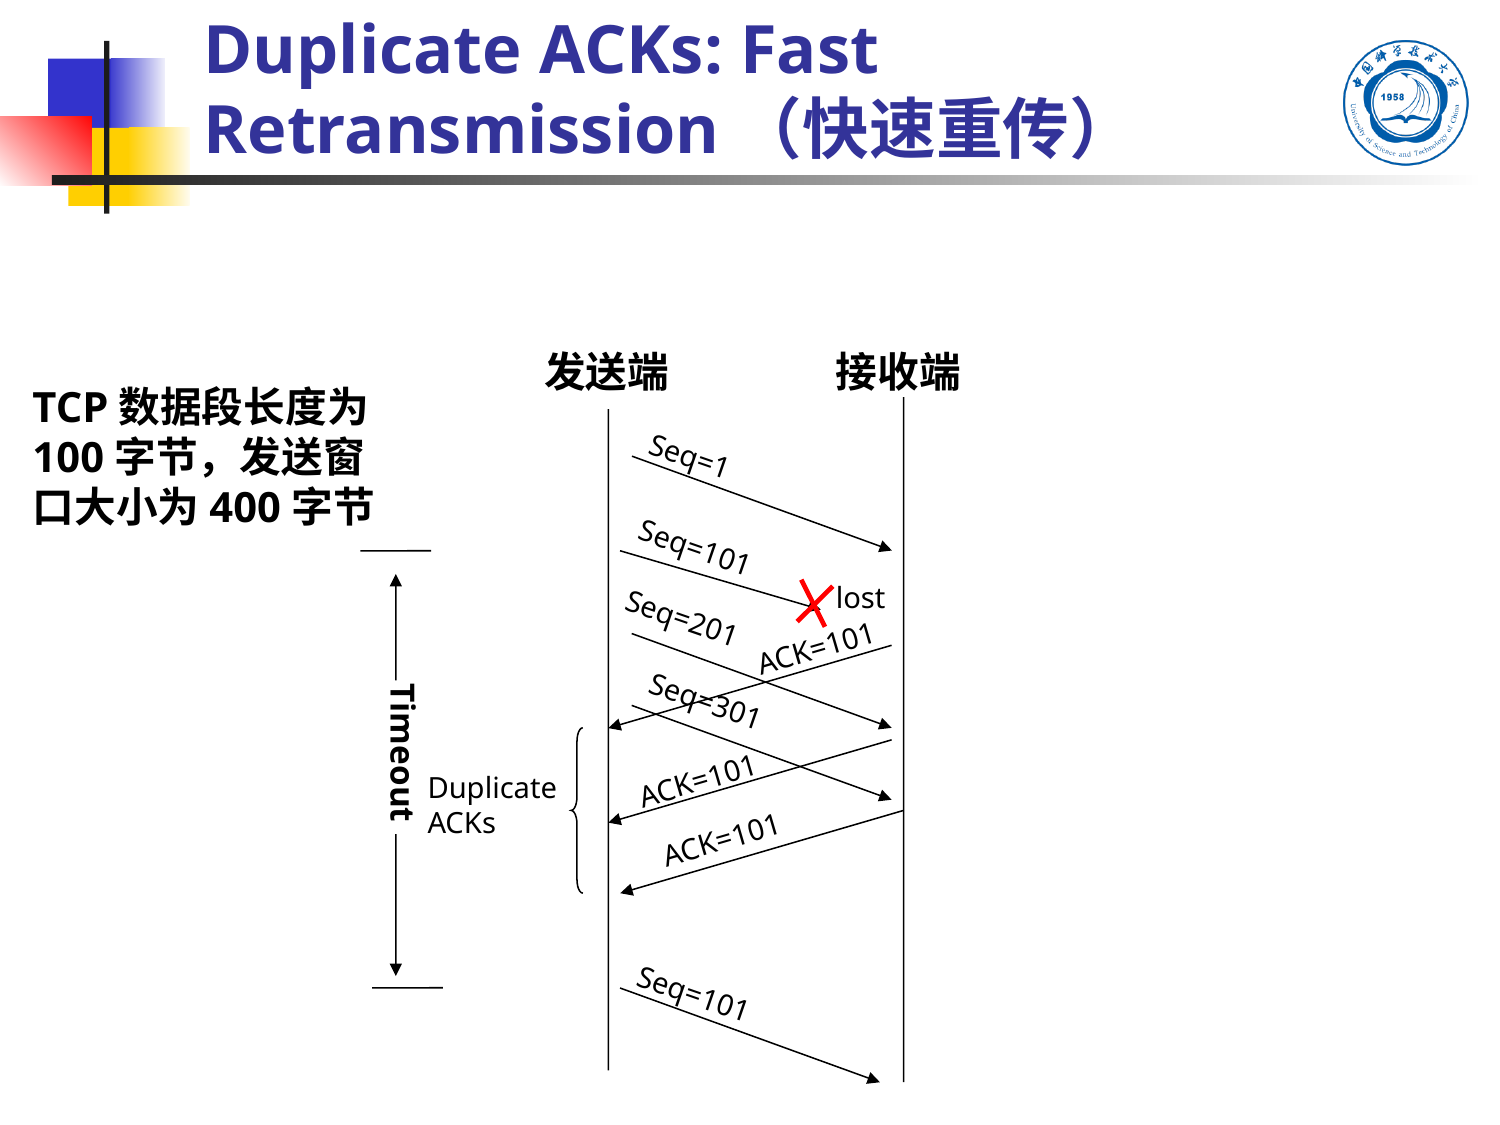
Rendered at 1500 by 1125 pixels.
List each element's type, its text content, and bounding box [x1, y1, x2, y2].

text_box ACK=101 [742, 571, 1000, 685]
text_box [620, 882, 655, 896]
picture [1340, 37, 1471, 168]
text_box ACK=101 [745, 676, 773, 691]
text_box [786, 1048, 880, 1084]
text_box Timeout [376, 668, 432, 858]
text_box 发送端 [529, 338, 707, 403]
text_box Seq=301 [628, 653, 813, 758]
text_box Seq=101 [616, 945, 801, 1051]
text_box [576, 727, 583, 894]
text_box [873, 717, 892, 730]
text_box lost [821, 571, 916, 622]
text_box TCP数据段长度为100字节，发送窗口大小为400字节 [17, 373, 402, 539]
text_box ACK=101 [641, 763, 906, 884]
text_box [796, 579, 833, 627]
text_box [608, 813, 629, 826]
text_box ACK=101 [618, 743, 813, 825]
text_box [608, 714, 655, 731]
text_box ACK=101 [736, 703, 882, 771]
text_box Seq=201 [605, 570, 789, 676]
text_box [389, 834, 402, 977]
text_box Duplicate ACKs [412, 761, 578, 847]
text_box [389, 573, 402, 681]
text_box 接收端 [821, 338, 999, 403]
text_box Seq=101 [618, 499, 841, 607]
text_box Seq=1 [628, 413, 813, 519]
text_box [798, 516, 892, 553]
